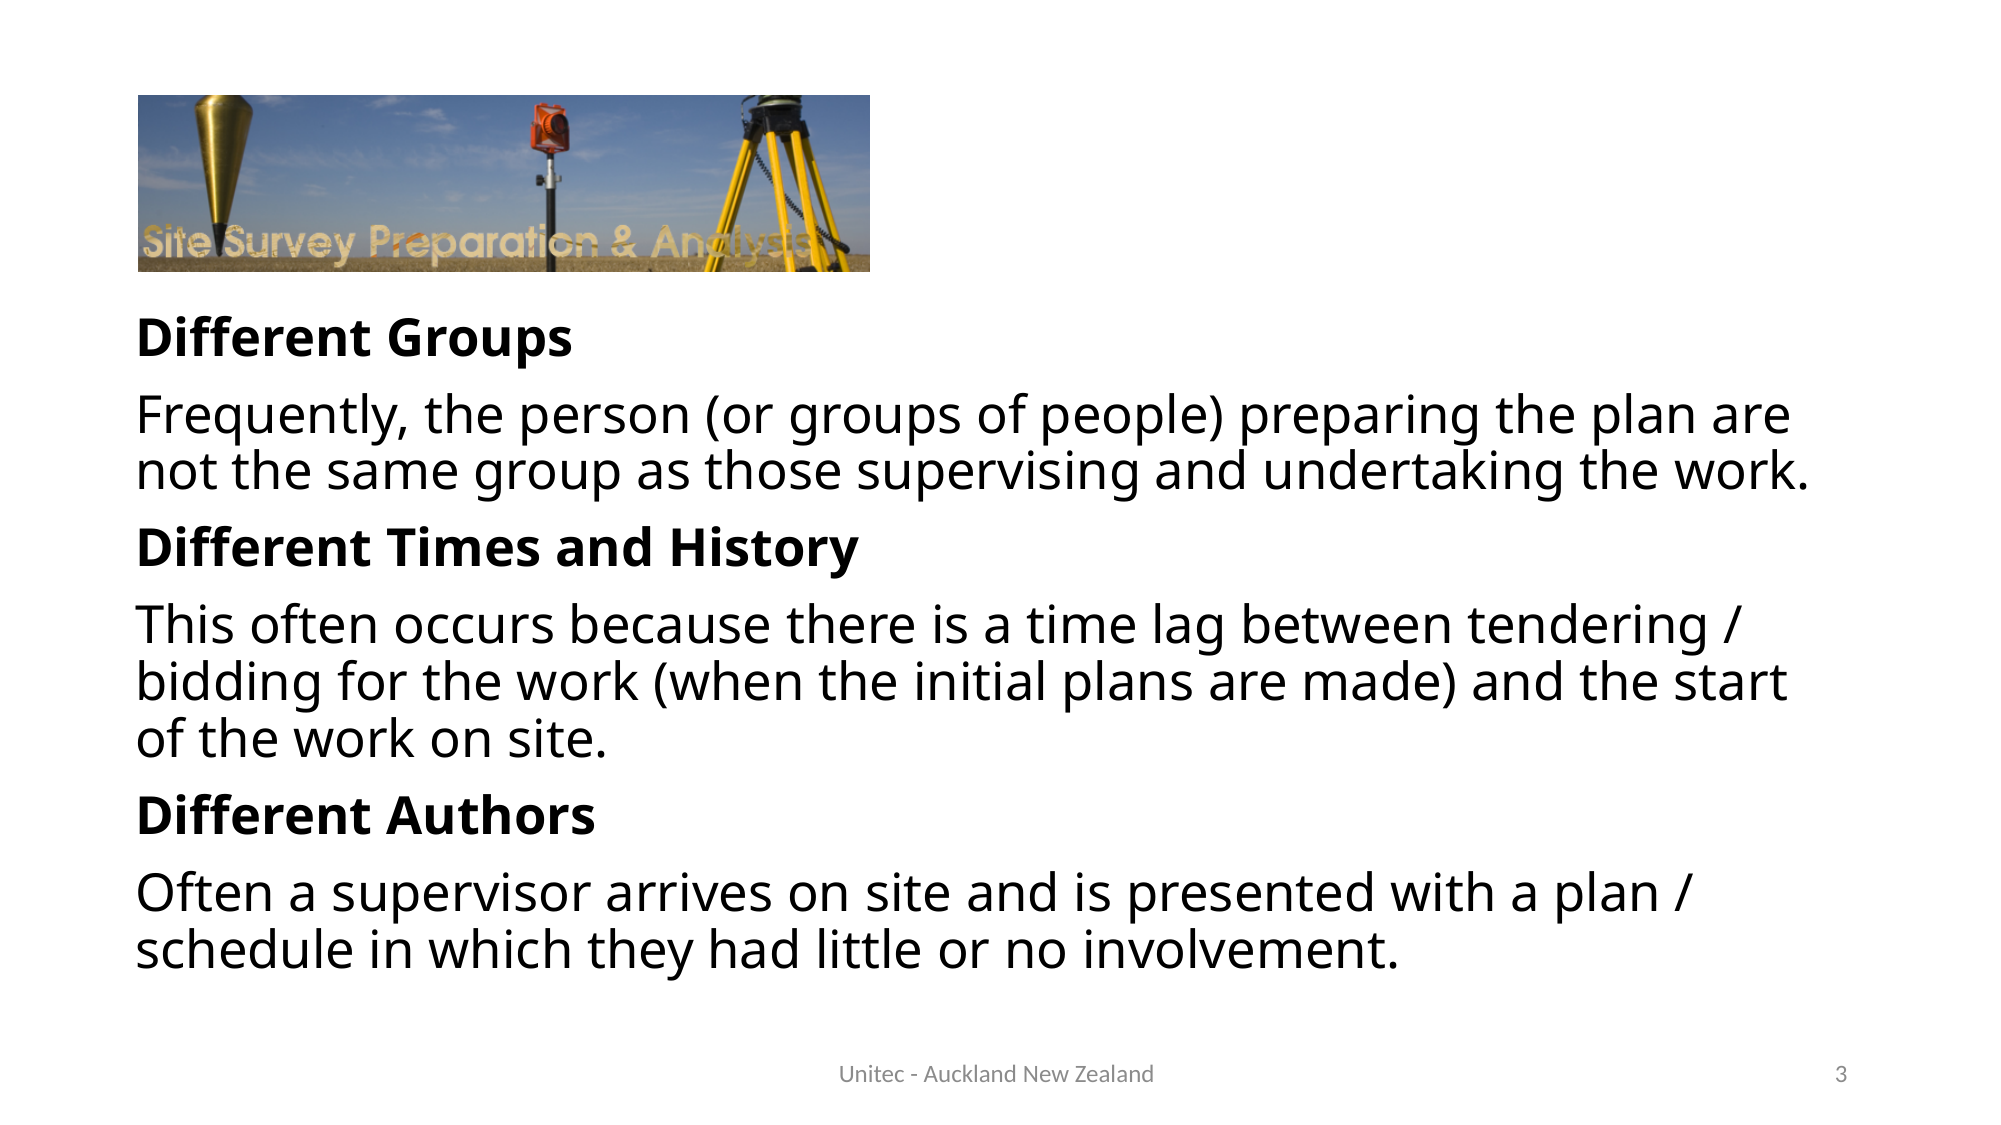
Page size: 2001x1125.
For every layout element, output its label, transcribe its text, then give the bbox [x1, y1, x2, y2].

subtitle Different Groups Frequently, the person (or groups of people) preparing the plan are not the same group as those supervising and undertaking the work. Different Times and History This often occurs because there is a time lag between tendering / bidding for the work (when the initial plans are made) and the start of the work on site. Different Authors Often a supervisor arrives on site and is presented with a plan / schedule in which they had little or no involvement. [120, 303, 1840, 1043]
footer Unitec - Auckland New Zealand [662, 1042, 1338, 1103]
picture [138, 95, 870, 273]
slide_number 3 [1412, 1042, 1863, 1103]
